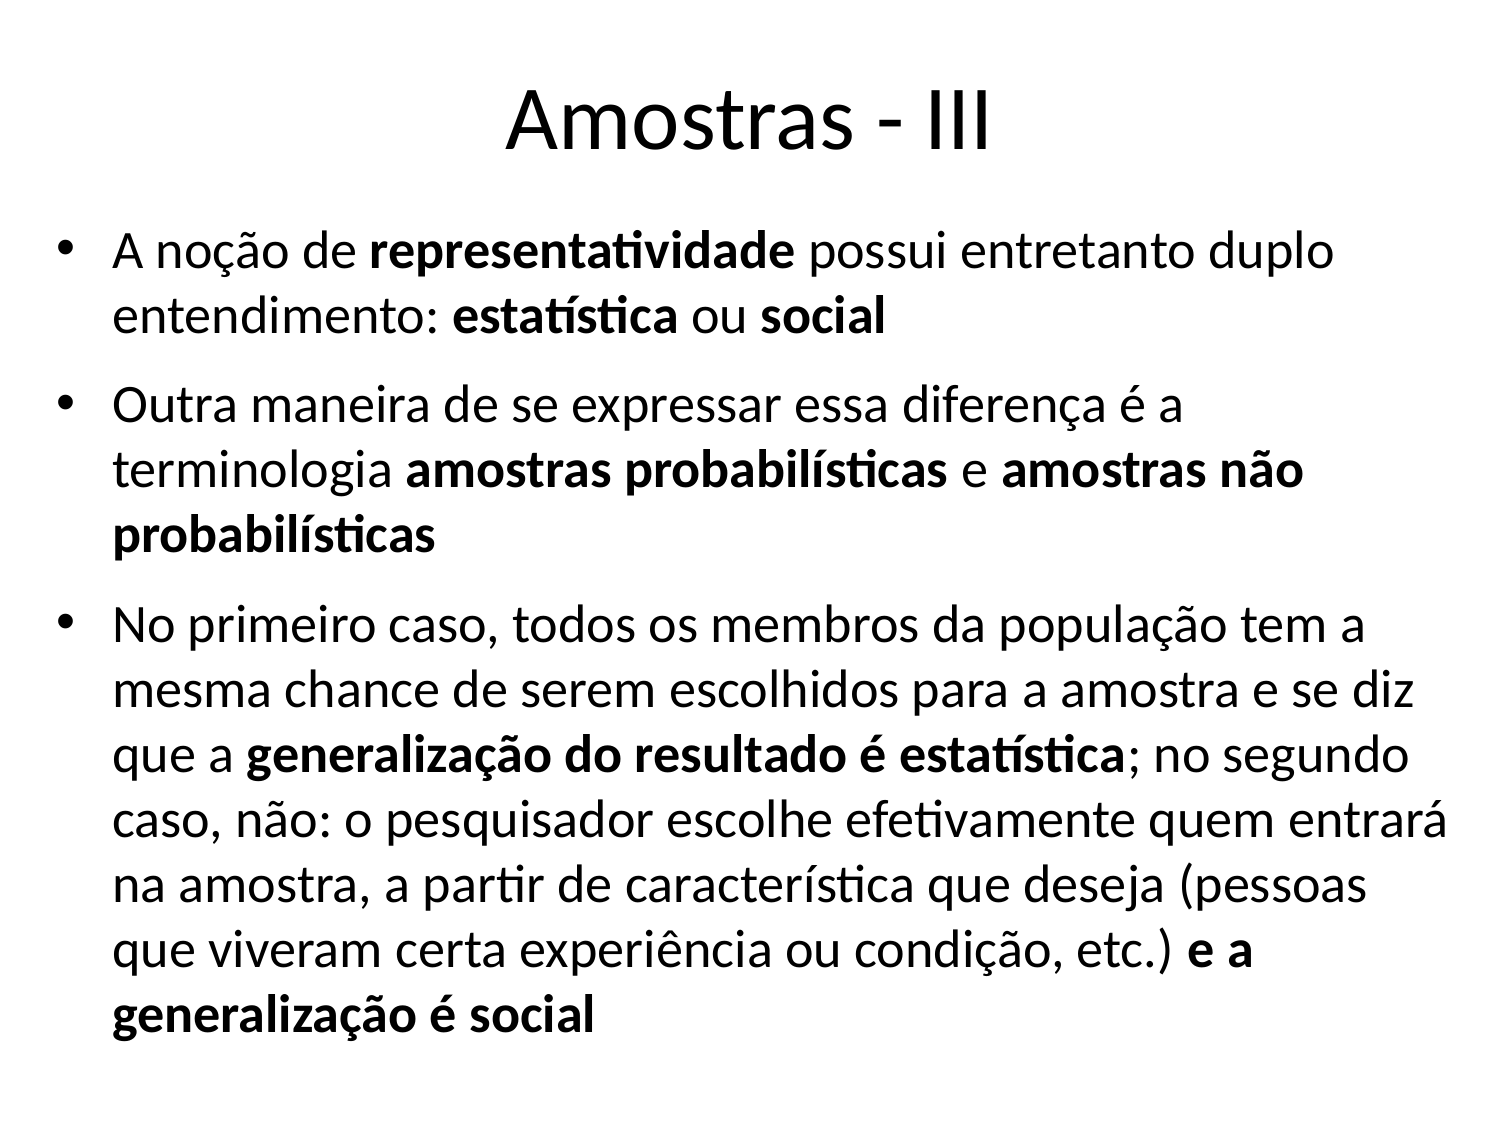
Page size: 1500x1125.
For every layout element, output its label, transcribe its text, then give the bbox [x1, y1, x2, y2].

title Amostras - III [0, 19, 1500, 207]
text_box A noção de representatividade possui entretanto duplo entendimento: estatística ou social Outra maneira de se expressar essa diferença é a terminologia amostras probabilísticas e amostras não probabilísticas No primeiro caso, todos os membros da população tem a mesma chance de serem escolhidos para a amostra e se diz que a generalização do resultado é estatística; no segundo caso, não: o pesquisador escolhe efetivamente quem entrará na amostra, a partir de característica que deseja (pessoas que viveram certa experiência ou condição, etc.) e a generalização é social [41, 206, 1477, 1051]
